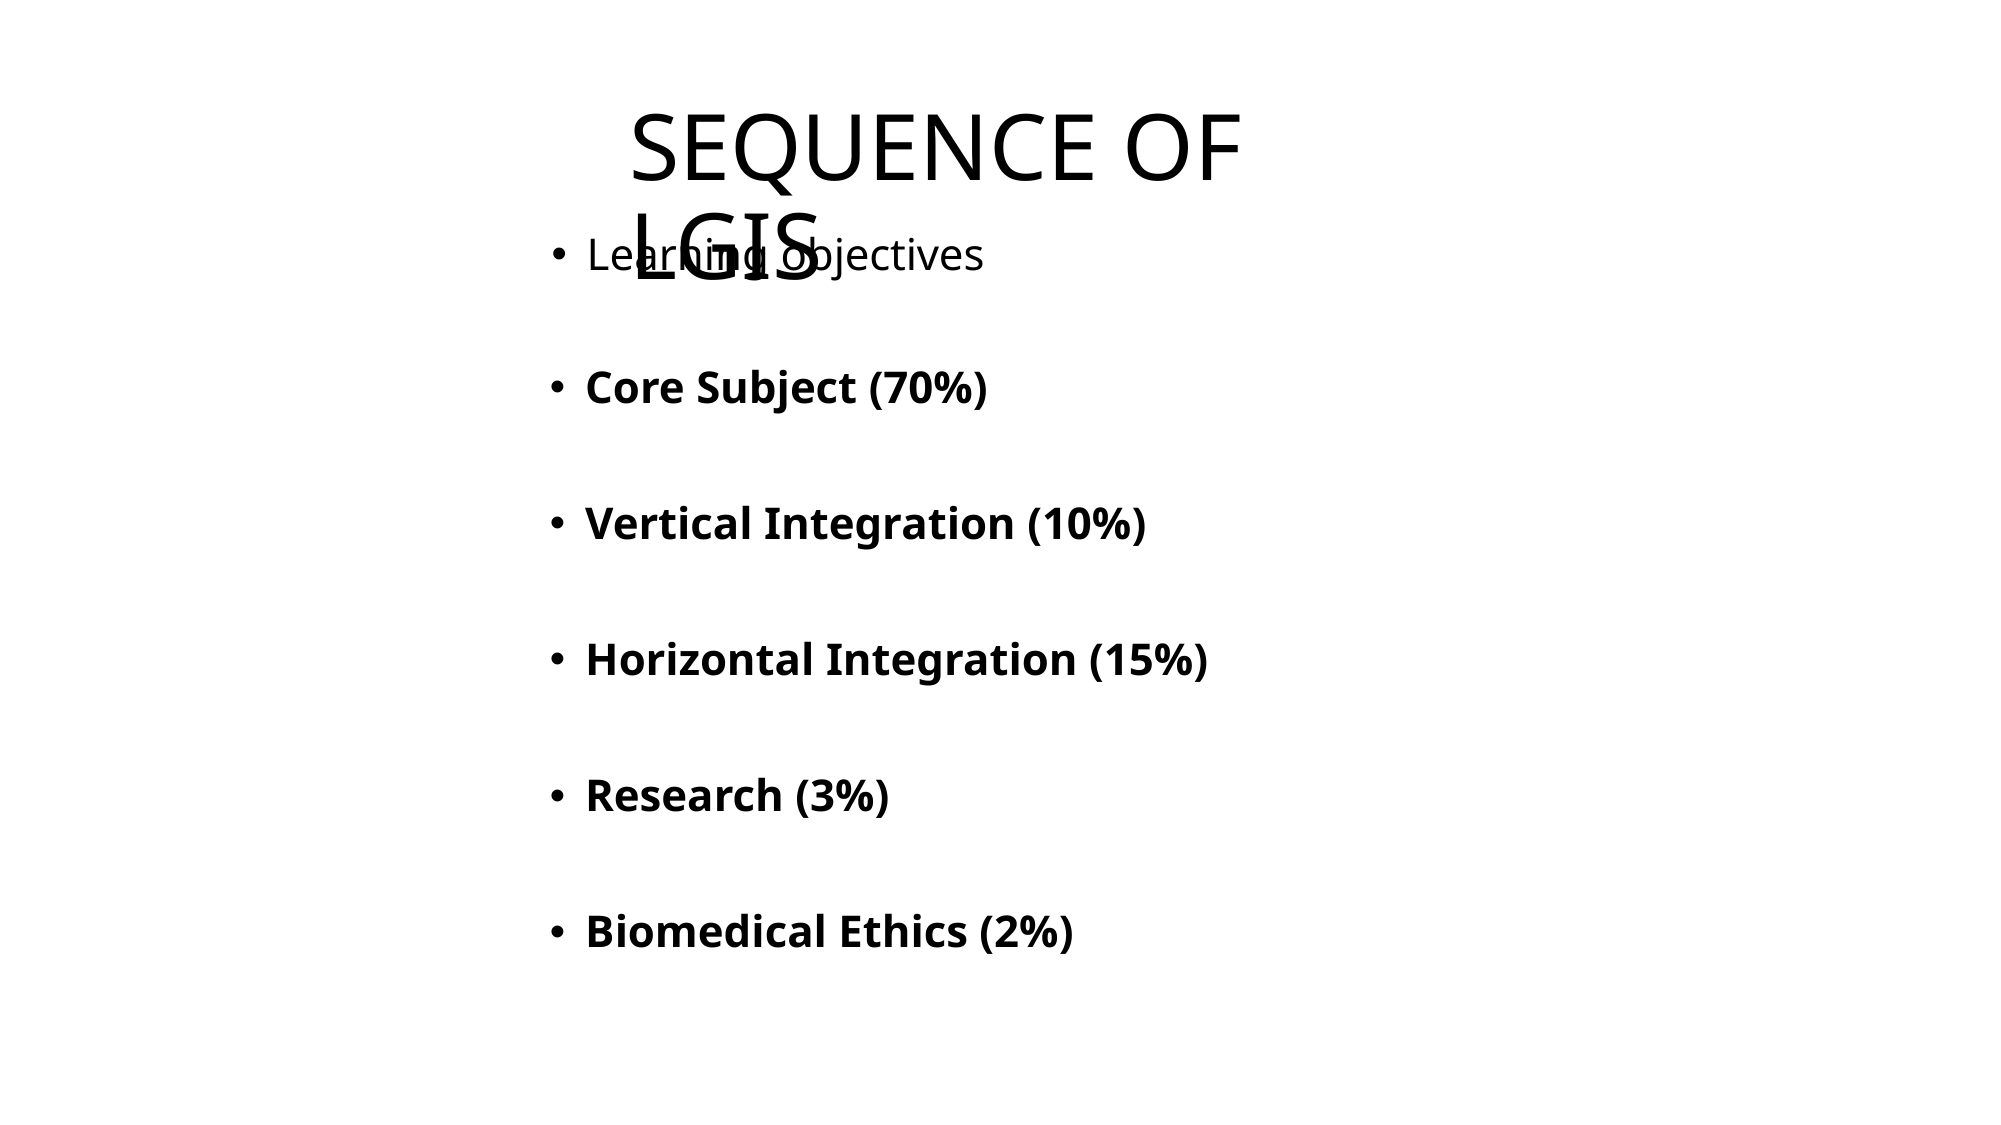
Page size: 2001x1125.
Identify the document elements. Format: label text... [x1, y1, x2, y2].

list Learning objectives Core Subject (70%) Vertical Integration (10%) Horizontal Integration (15%) Research (3%) Biomedical Ethics (2%) [549, 215, 1638, 958]
title SEQUENCE OF LGIS [558, 99, 1442, 215]
